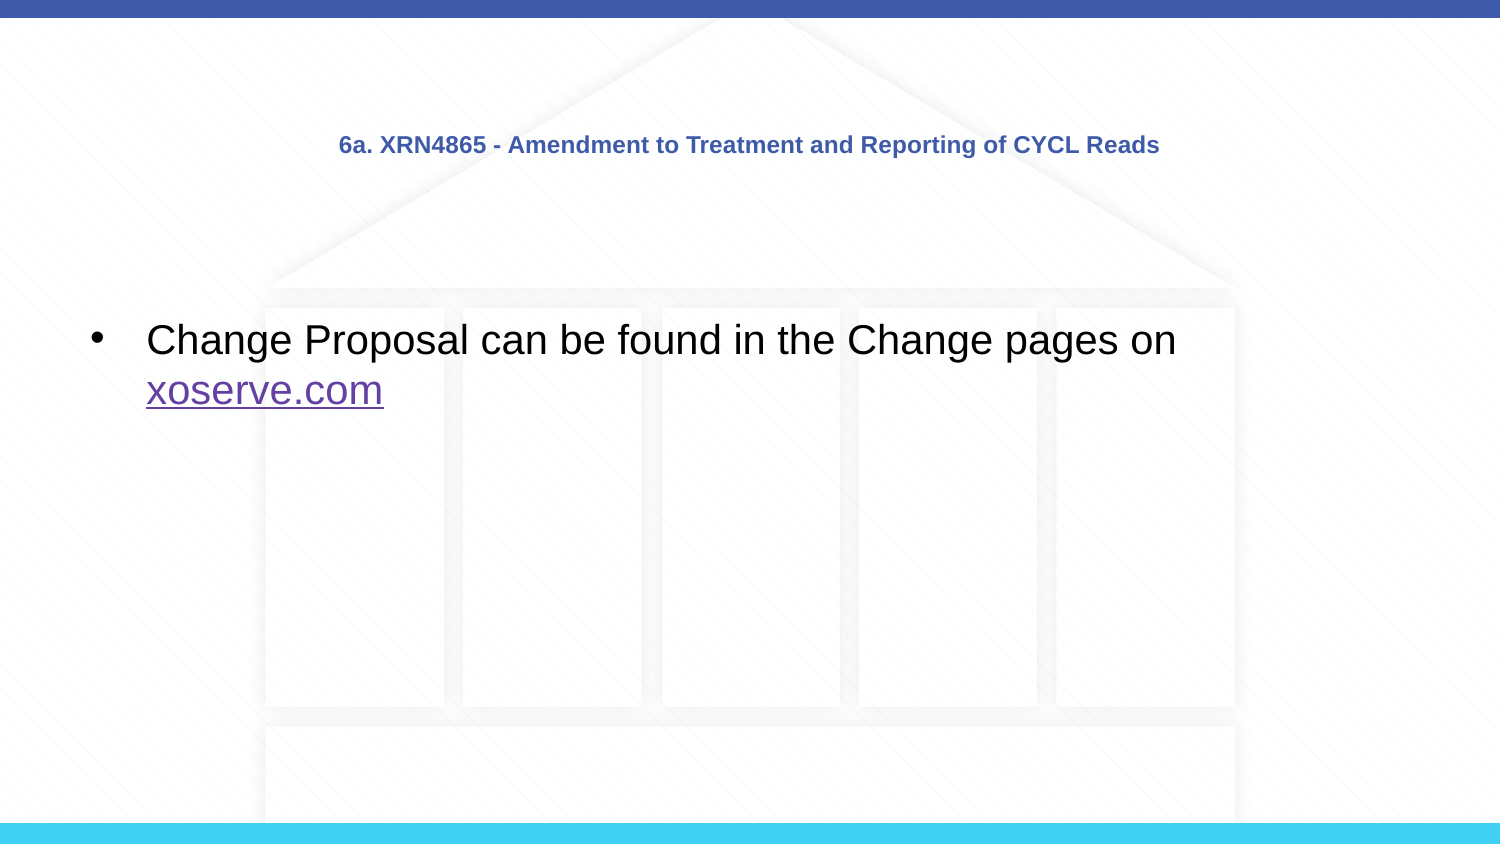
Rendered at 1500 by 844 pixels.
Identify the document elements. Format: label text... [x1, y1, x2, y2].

list Change Proposal can be found in the Change pages on xoserve.com [75, 305, 1425, 552]
picture [0, 0, 1500, 844]
title 6a. XRN4865 - Amendment to Treatment and Reporting of CYCL Reads [75, 91, 1425, 196]
